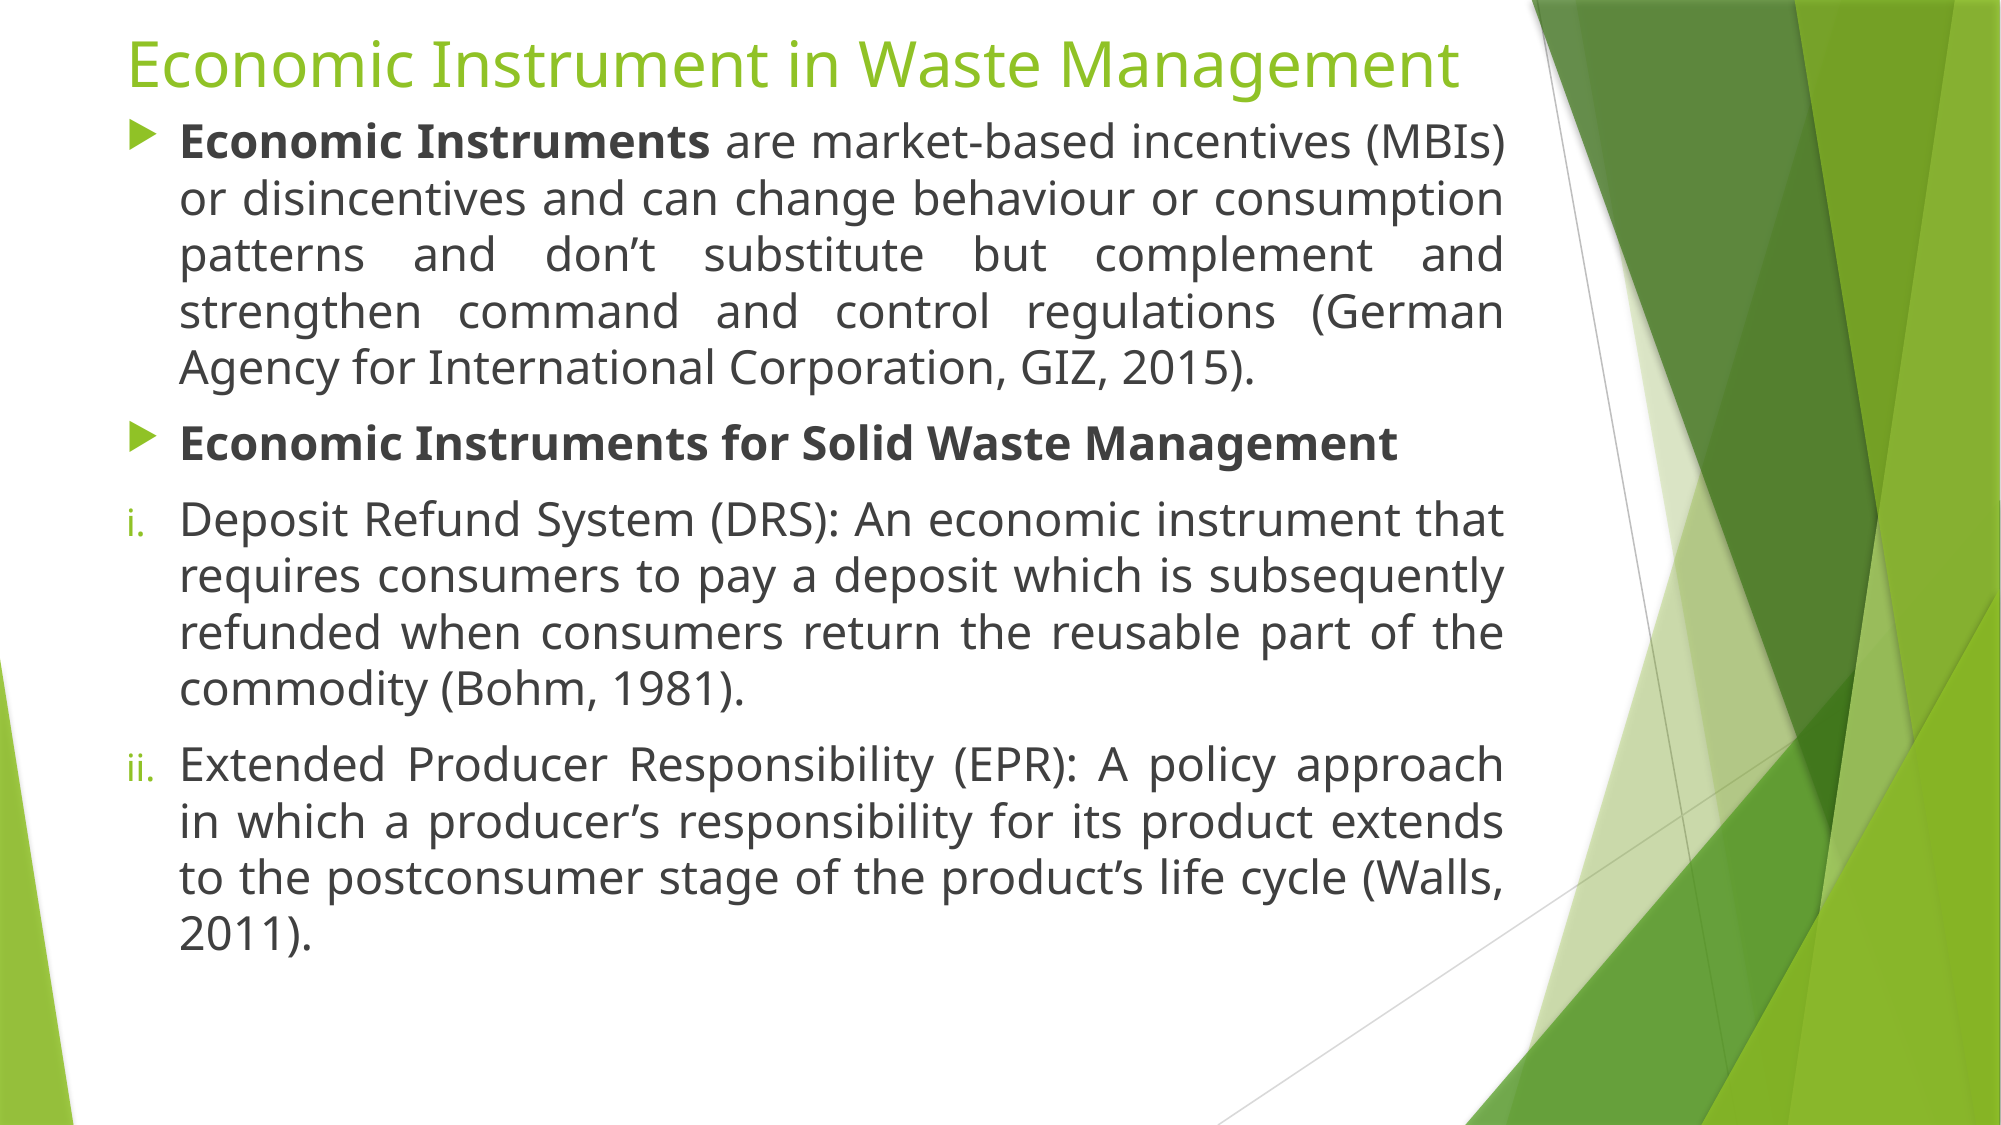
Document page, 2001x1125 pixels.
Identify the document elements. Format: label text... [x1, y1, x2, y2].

title Economic Instrument in Waste Management [111, 15, 1522, 104]
list Economic Instruments are market-based incentives (MBIs) or disincentives and can change behaviour or consumption patterns and don’t substitute but complement and strengthen command and control regulations (German Agency for International Corporation, GIZ, 2015). Economic Instruments for Solid Waste Management Deposit Refund System (DRS): An economic instrument that requires consumers to pay a deposit which is subsequently refunded when consumers return the reusable part of the commodity (Bohm, 1981). Extended Producer Responsibility (EPR): A policy approach in which a producer’s responsibility for its product extends to the postconsumer stage of the product’s life cycle (Walls, 2011). [111, 104, 1522, 1028]
